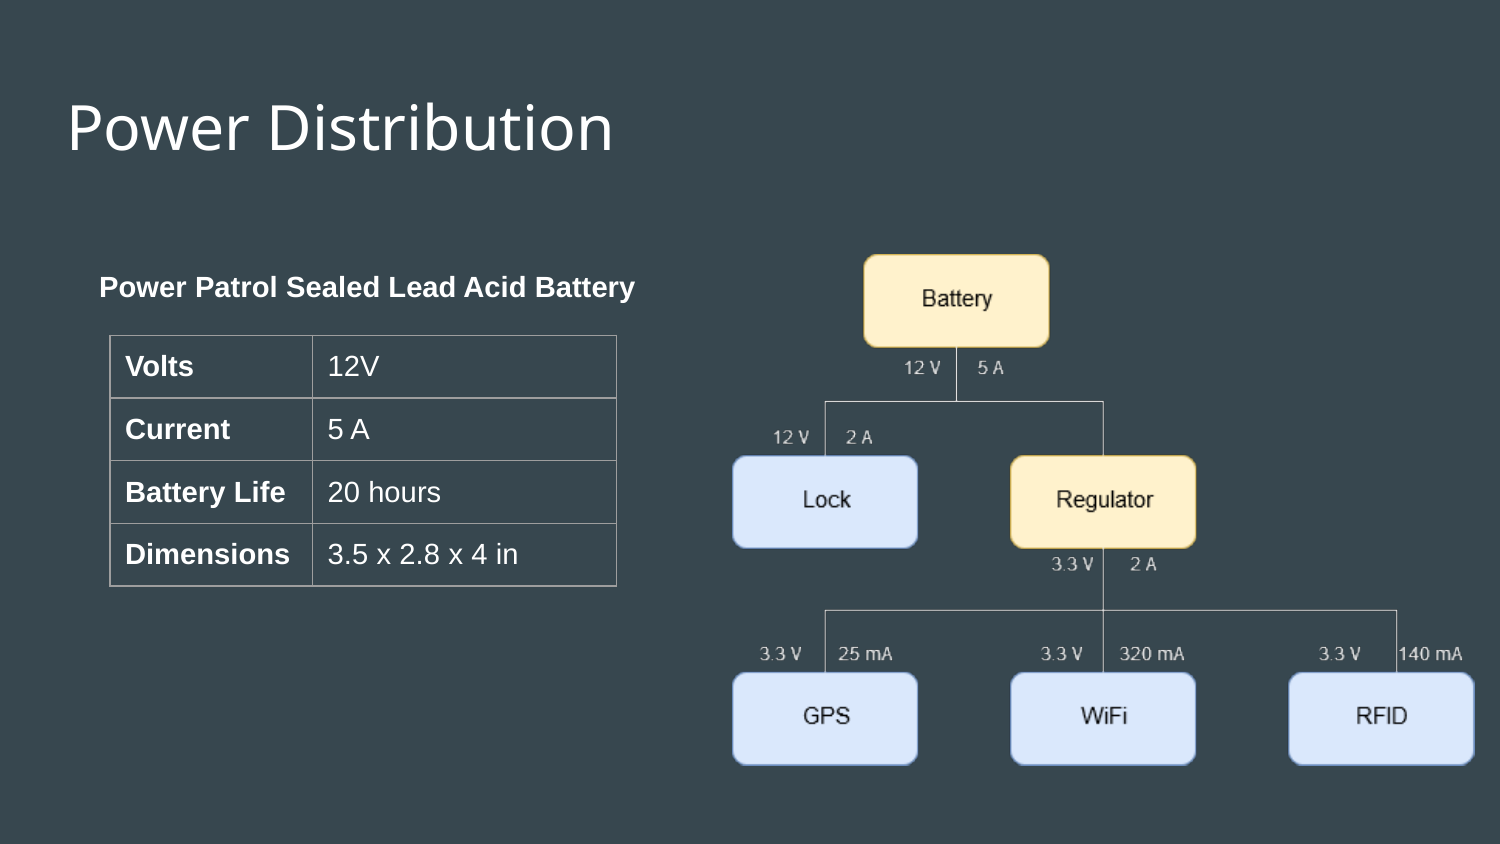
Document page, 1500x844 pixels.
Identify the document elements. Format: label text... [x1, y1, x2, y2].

table_cell 3.5 x 2.8 x 4 in [313, 524, 616, 585]
table_cell 20 hours [313, 461, 616, 523]
table_cell 5 A [313, 399, 616, 460]
picture [732, 254, 1476, 766]
table_header 12V [313, 336, 616, 397]
title Power Distribution [51, 72, 1449, 167]
table_cell Current [111, 399, 312, 460]
table_header Volts [111, 336, 312, 397]
table_cell Dimensions [111, 524, 312, 585]
table_cell Battery Life [111, 461, 312, 523]
list Power Patrol Sealed Lead Acid Battery [51, 247, 708, 737]
